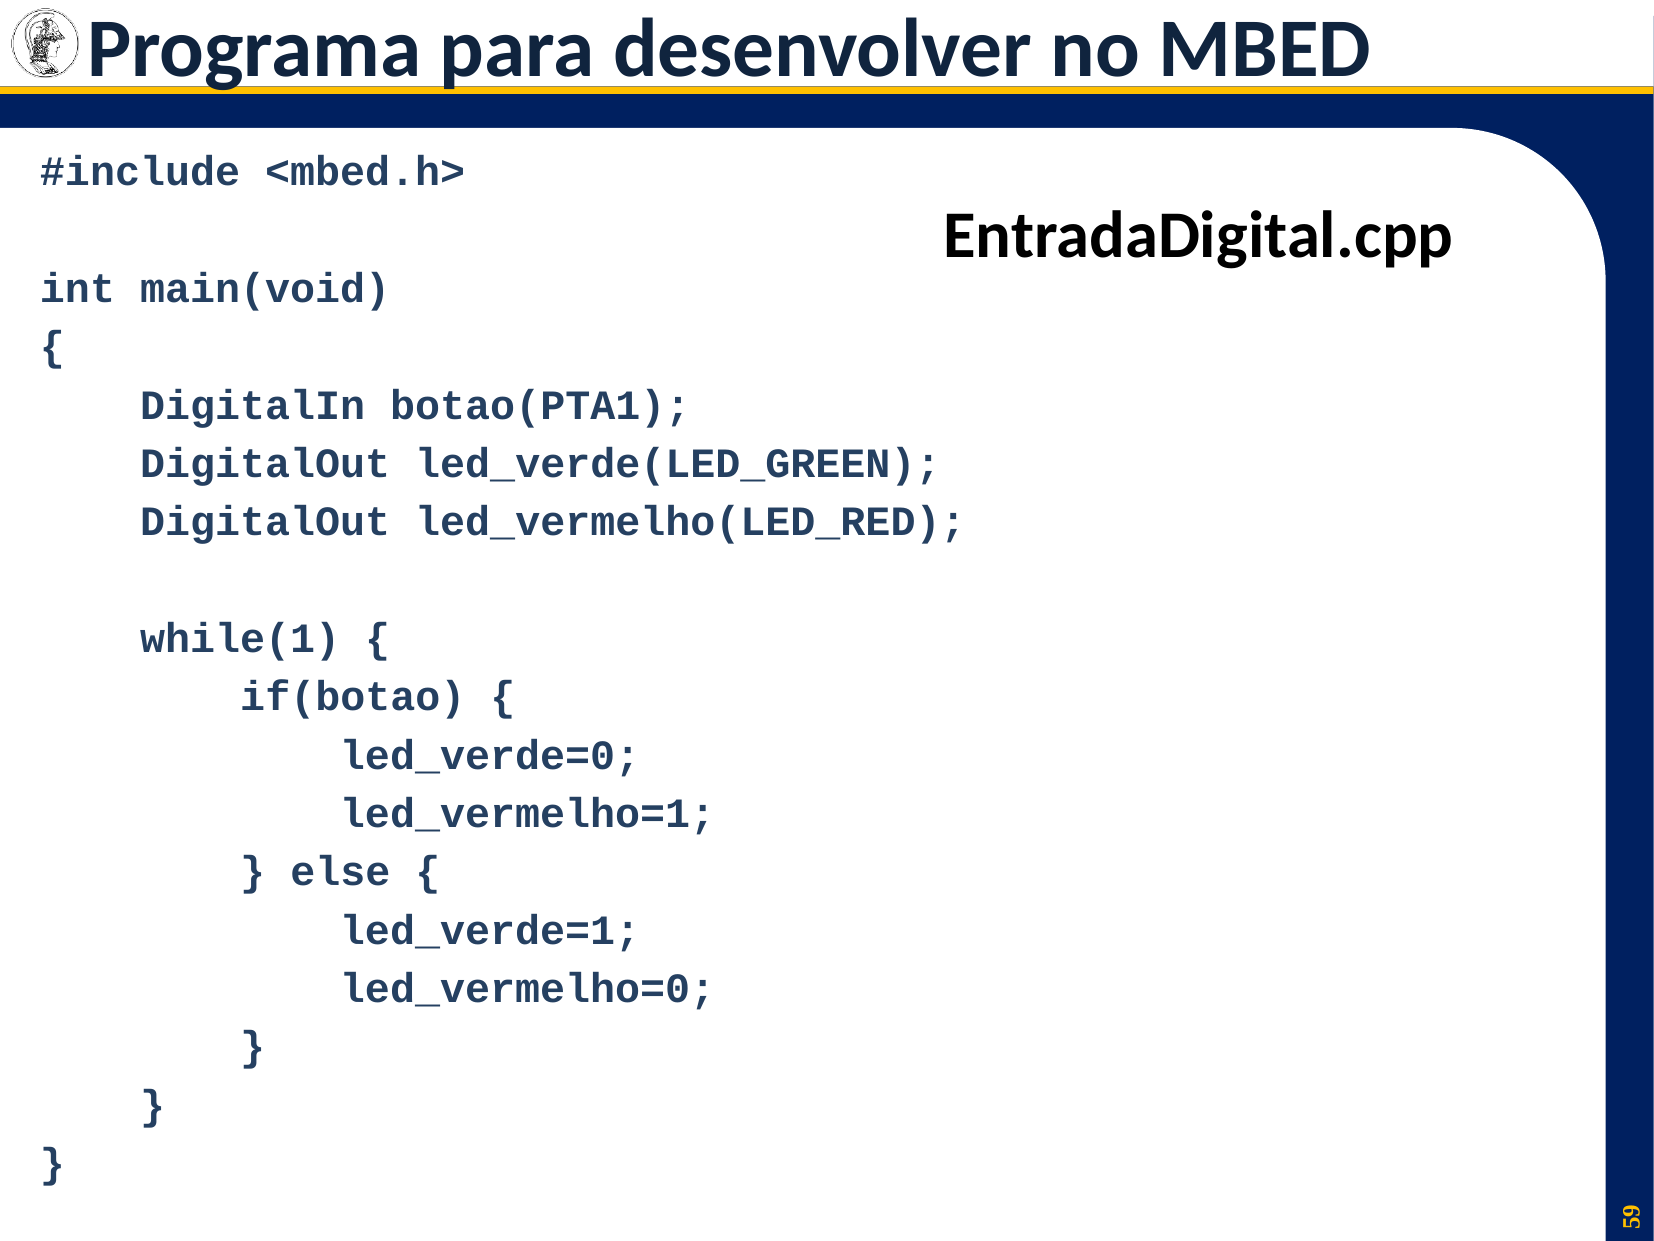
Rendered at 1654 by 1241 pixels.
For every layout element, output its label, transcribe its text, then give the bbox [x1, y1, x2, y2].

text_box EntradaDigital.cpp [909, 182, 1489, 278]
list #include <mbed.h> int main(void) { DigitalIn botao(PTA1); DigitalOut led_verde(LED_GREEN); DigitalOut led_vermelho(LED_RED); while(1) { if(botao) { led_verde=0; led_vermelho=1; } else { led_verde=1; led_vermelho=0; } } } [23, 135, 1595, 1241]
picture [11, 8, 70, 78]
title Programa para desenvolver no MBED [70, 0, 1560, 124]
